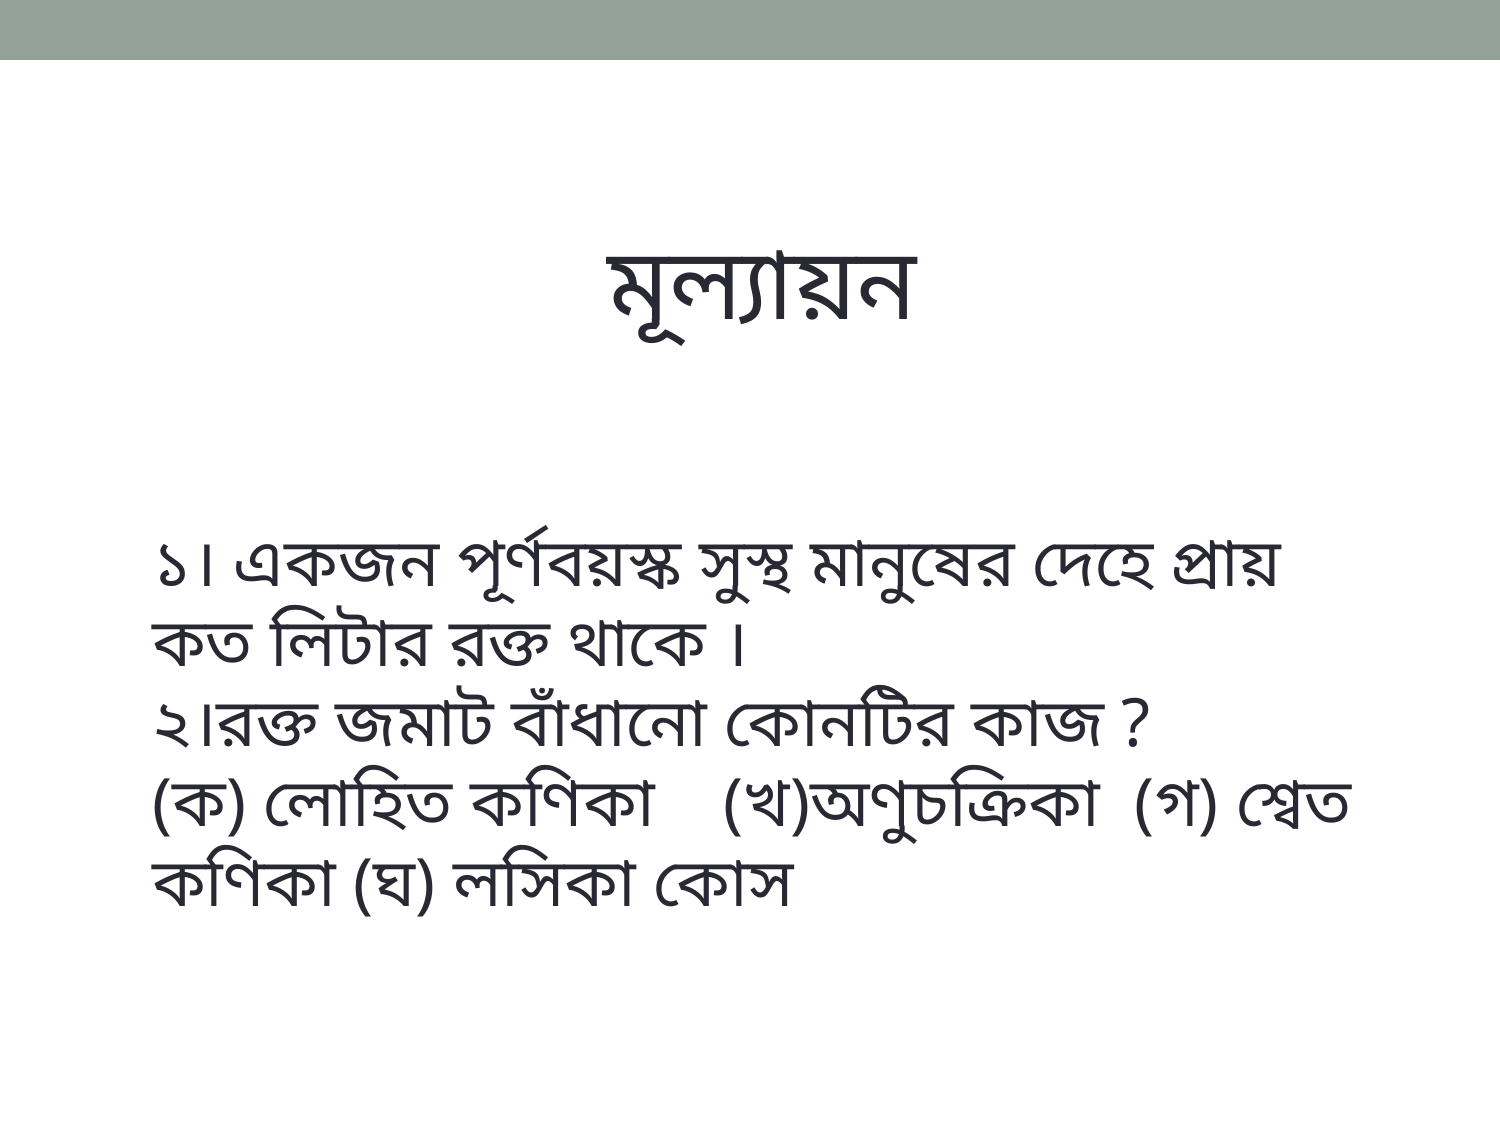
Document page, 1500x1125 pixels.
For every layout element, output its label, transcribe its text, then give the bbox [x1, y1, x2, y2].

text_box ১। একজন পূর্ণবয়স্ক সুস্থ মানুষের দেহে প্রায় কত লিটার রক্ত থাকে । ২।রক্ত জমাট বাঁধানো কোনটির কাজ ? (ক) লোহিত কণিকা (খ)অণুচক্রিকা (গ) শ্বেত কণিকা (ঘ) লসিকা কোস [137, 512, 1413, 927]
text_box মূল্যায়ন [187, 212, 1338, 348]
